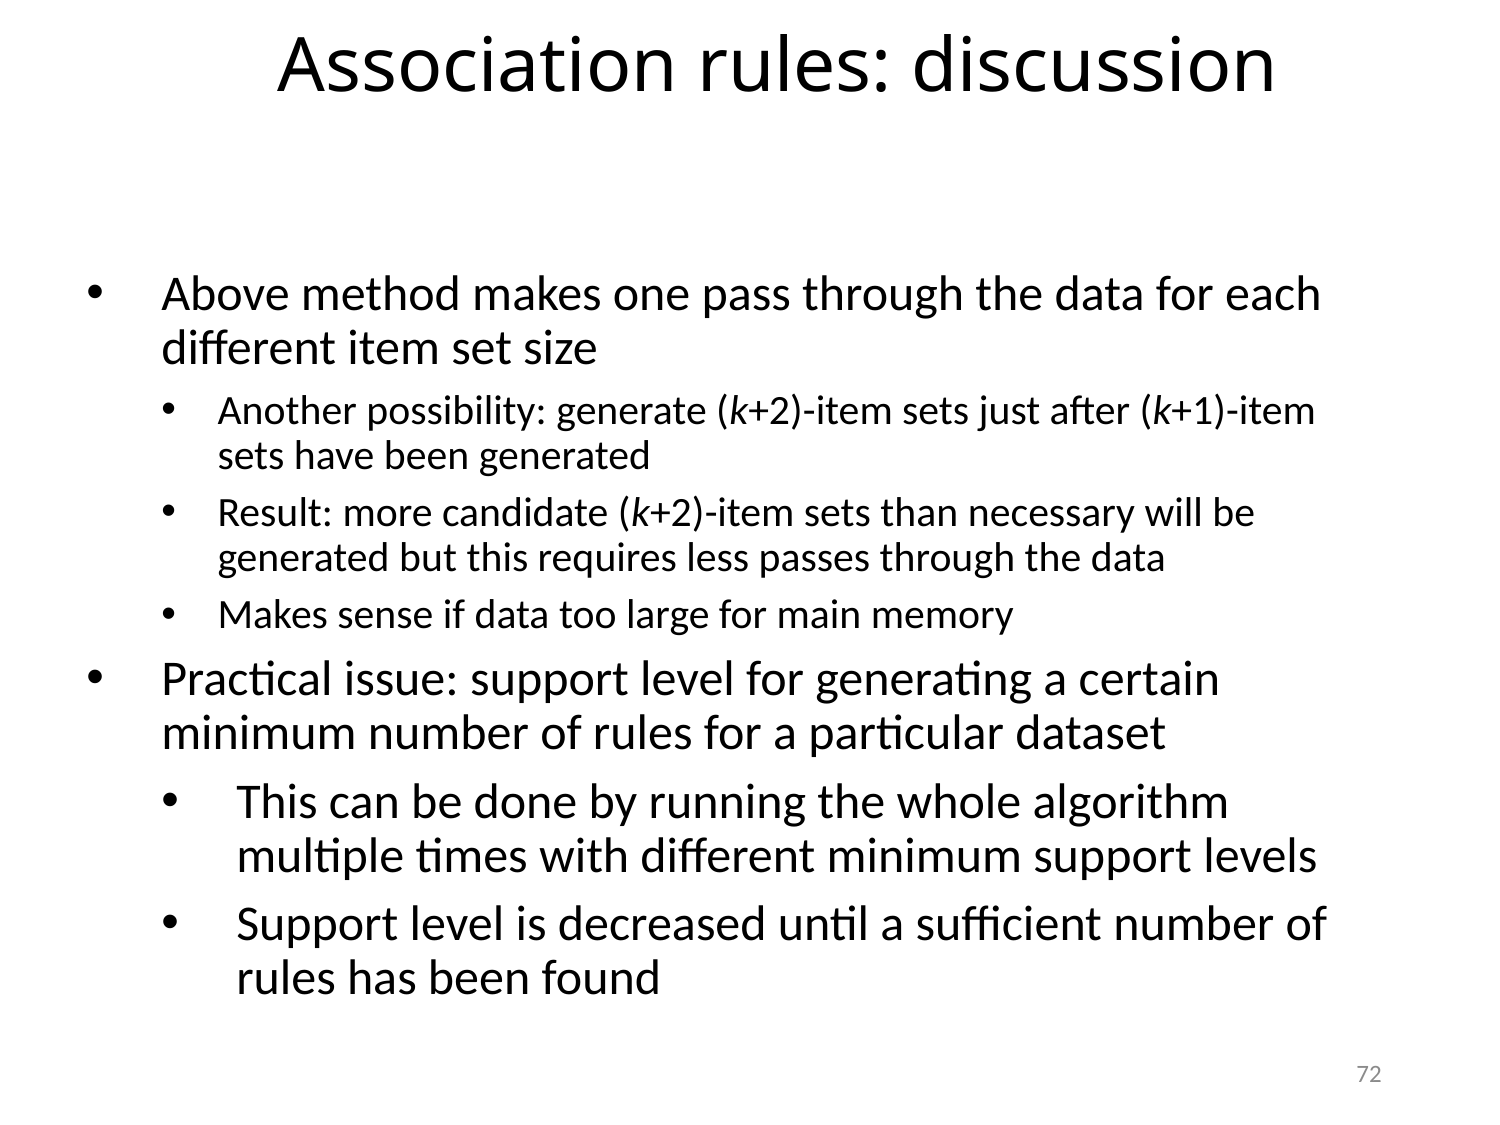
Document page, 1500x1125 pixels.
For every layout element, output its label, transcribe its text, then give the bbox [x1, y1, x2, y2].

slide_number 72 [1059, 1042, 1397, 1103]
title Association rules: discussion [262, 0, 1500, 148]
text_box Above method makes one pass through the data for each different item set size Another possibility: generate (k+2)-item sets just after (k+1)-item sets have been generated Result: more candidate (k+2)-item sets than necessary will be generated but this requires less passes through the data Makes sense if data too large for main memory Practical issue: support level for generating a certain minimum number of rules for a particular dataset This can be done by running the whole algorithm multiple times with different minimum support levels Support level is decreased until a sufficient number of rules has been found [71, 260, 1377, 1013]
